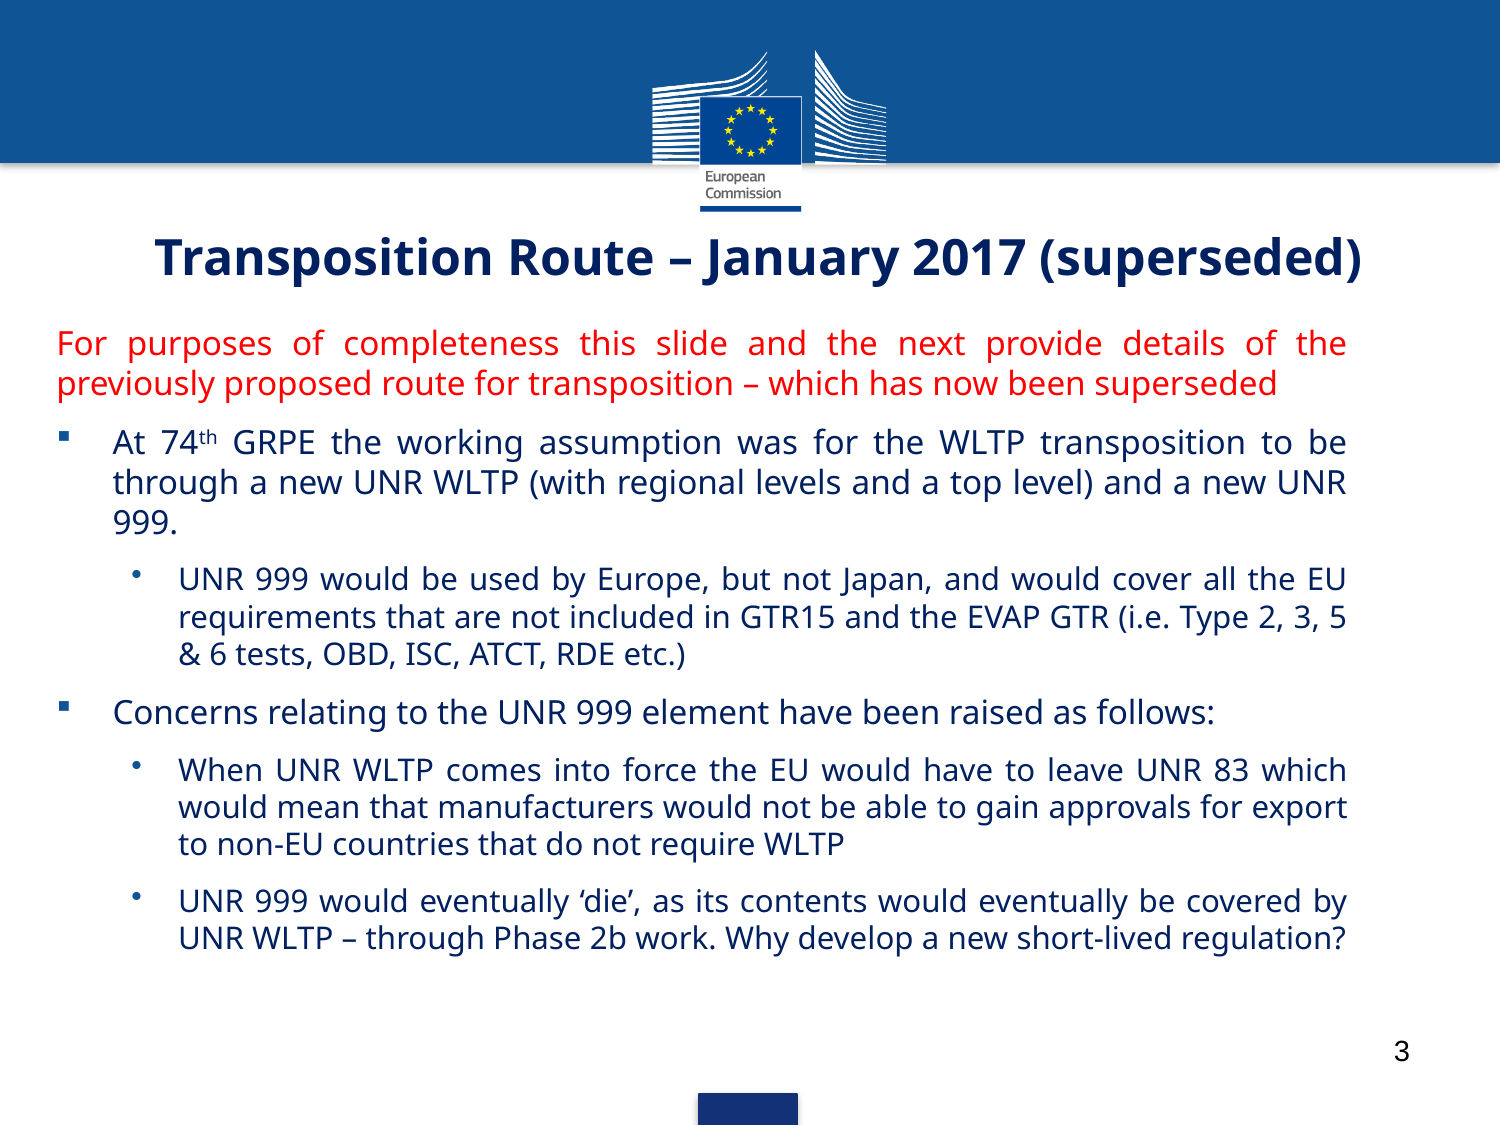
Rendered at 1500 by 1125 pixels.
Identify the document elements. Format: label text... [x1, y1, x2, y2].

slide_number 3 [1074, 1024, 1426, 1103]
title Transposition Route – January 2017 (superseded) [17, 208, 1500, 303]
list For purposes of completeness this slide and the next provide details of the previously proposed route for transposition – which has now been superseded At 74th GRPE the working assumption was for the WLTP transposition to be through a new UNR WLTP (with regional levels and a top level) and a new UNR 999. UNR 999 would be used by Europe, but not Japan, and would cover all the EU requirements that are not included in GTR15 and the EVAP GTR (i.e. Type 2, 3, 5 & 6 tests, OBD, ISC, ATCT, RDE etc.) Concerns relating to the UNR 999 element have been raised as follows: When UNR WLTP comes into force the EU would have to leave UNR 83 which would mean that manufacturers would not be able to gain approvals for export to non-EU countries that do not require WLTP UNR 999 would eventually ‘die’, as its contents would eventually be covered by UNR WLTP – through Phase 2b work. Why develop a new short-lived regulation? [41, 314, 1365, 1083]
